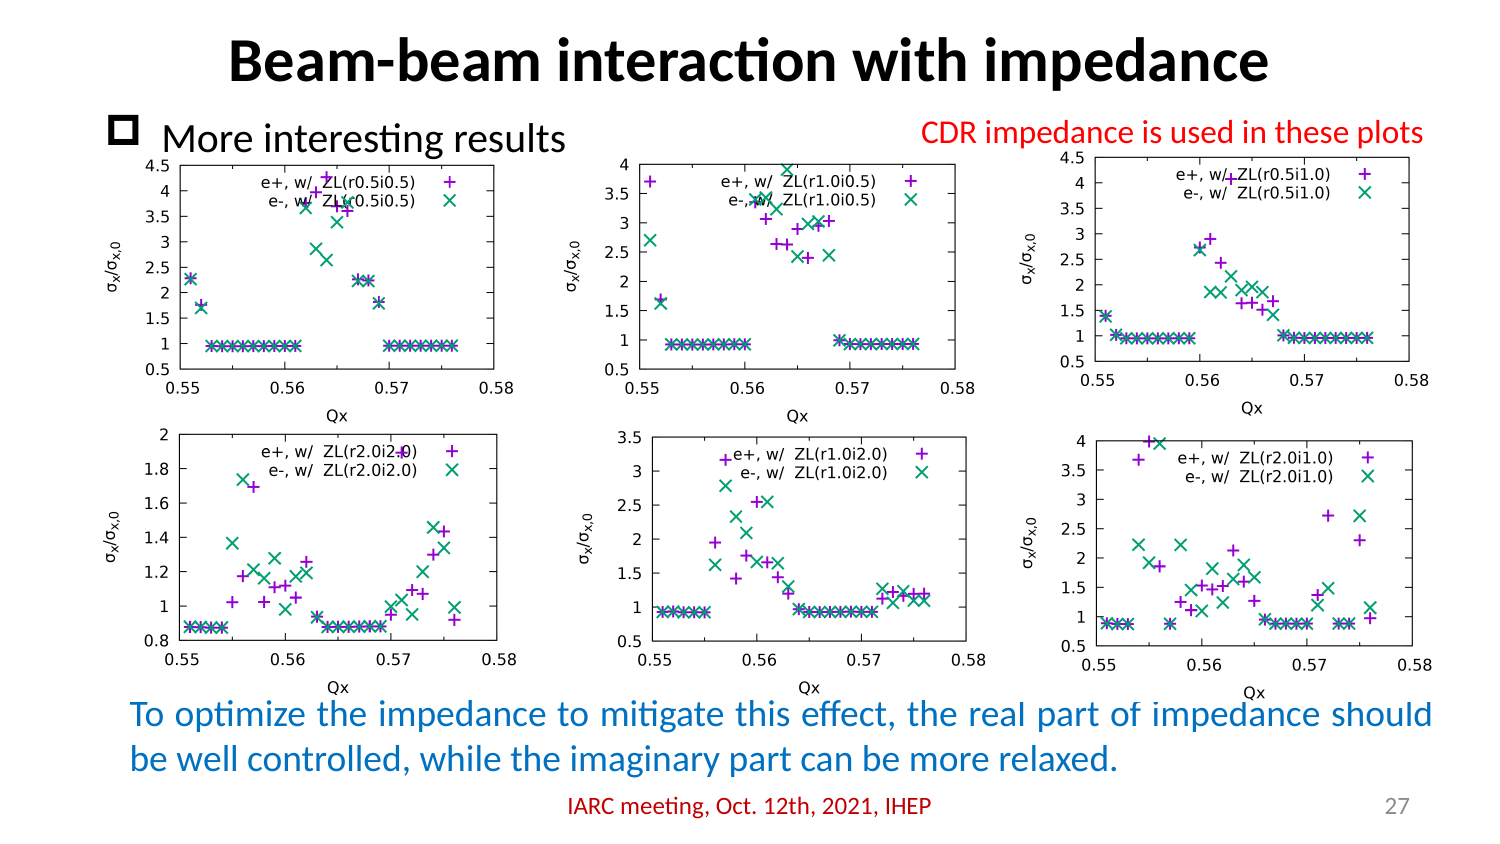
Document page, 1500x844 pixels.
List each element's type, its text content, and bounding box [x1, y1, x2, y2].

slide_number 27 [1074, 787, 1425, 827]
picture [572, 427, 993, 697]
text_box CDR impedance is used in these plots [906, 102, 1440, 158]
picture [1015, 148, 1435, 418]
title Beam-beam interaction with impedance [75, 10, 1425, 103]
text_box [64, 114, 512, 788]
text_box More interesting results [89, 102, 1449, 777]
picture [560, 153, 981, 425]
picture [99, 156, 520, 697]
footer IARC meeting, Oct. 12th, 2021, IHEP [512, 787, 988, 827]
text_box To optimize the impedance to mitigate this effect, the real part of impedance should be well controlled, while the imaginary part can be more relaxed. [114, 681, 1450, 787]
picture [1015, 428, 1436, 702]
